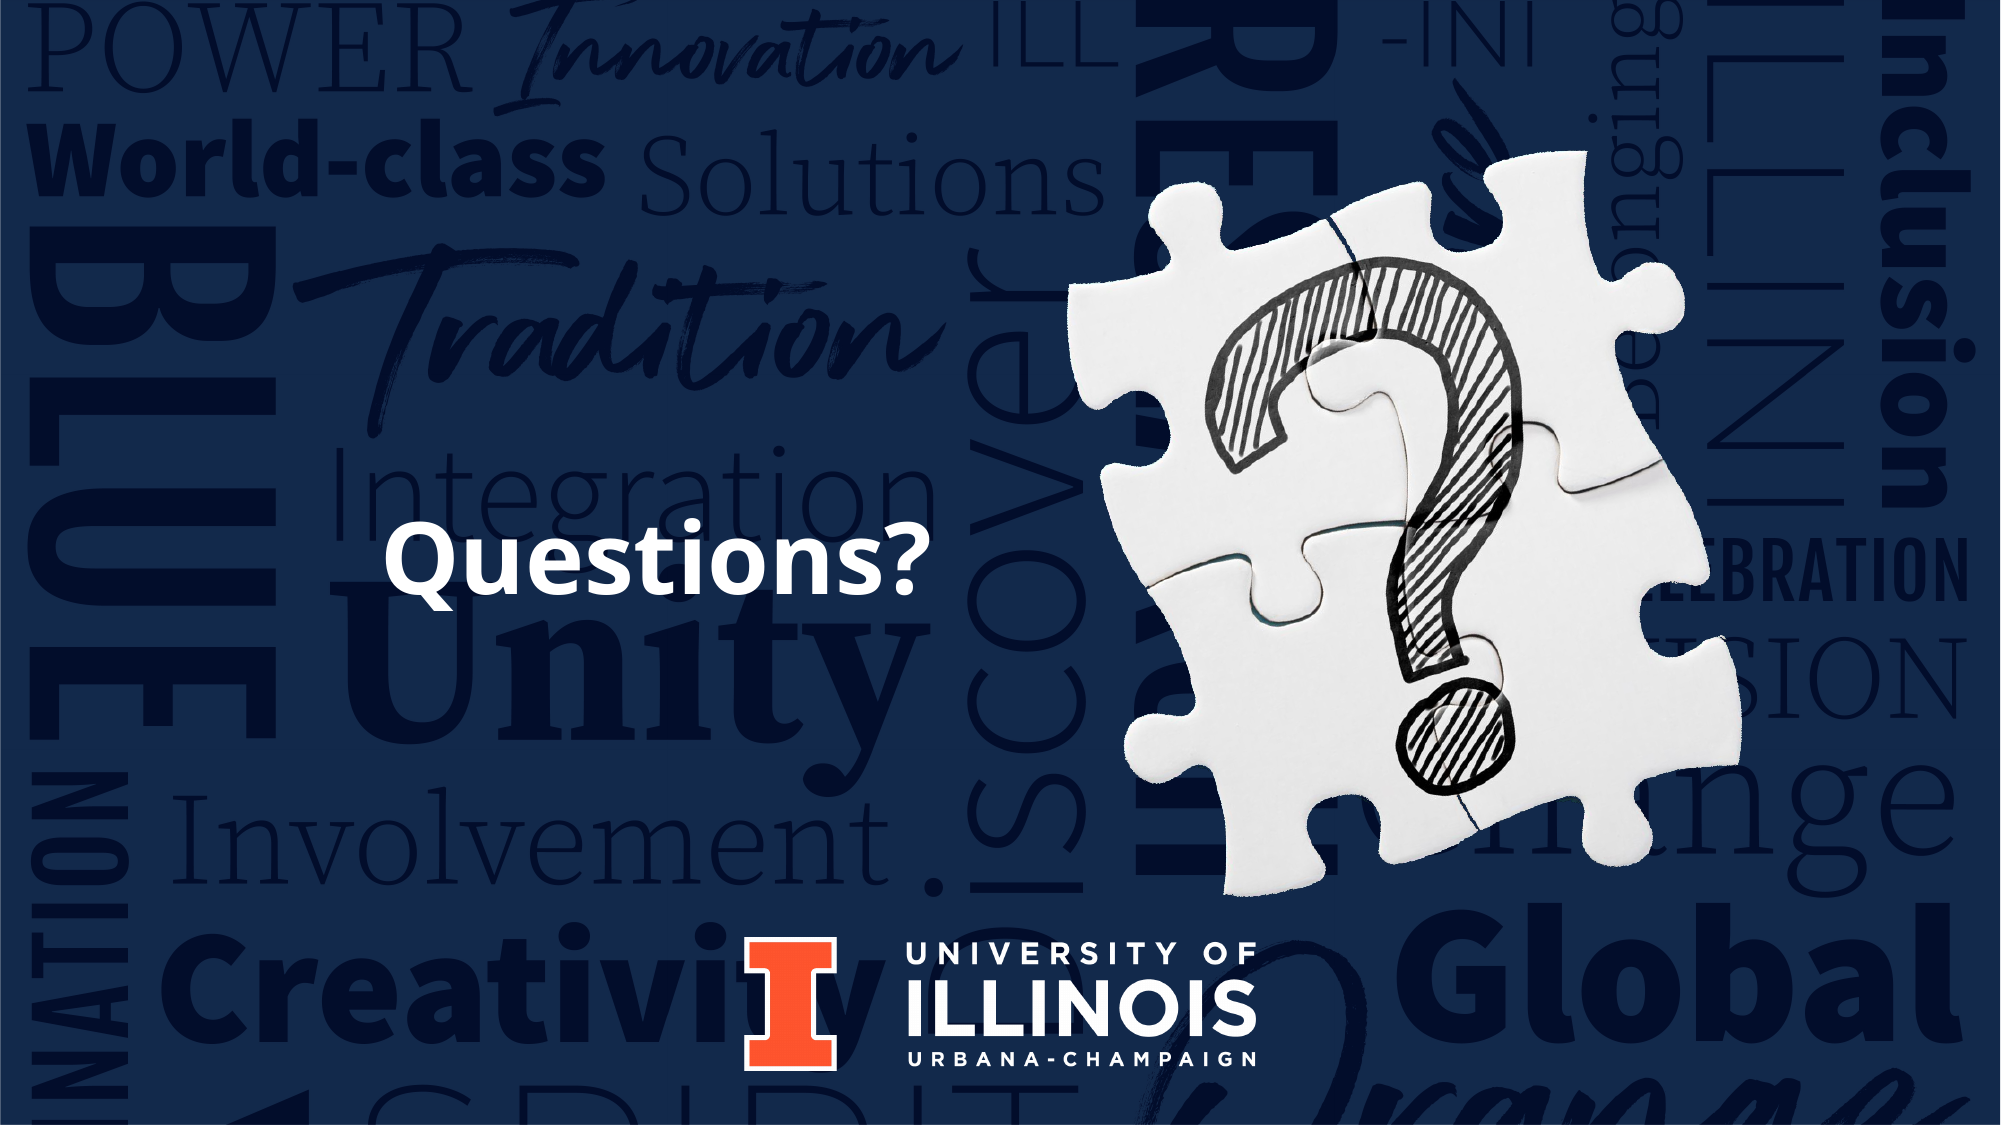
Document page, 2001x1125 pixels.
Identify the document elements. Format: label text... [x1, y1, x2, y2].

title Questions? [313, 472, 1000, 653]
picture [0, 0, 2001, 1125]
